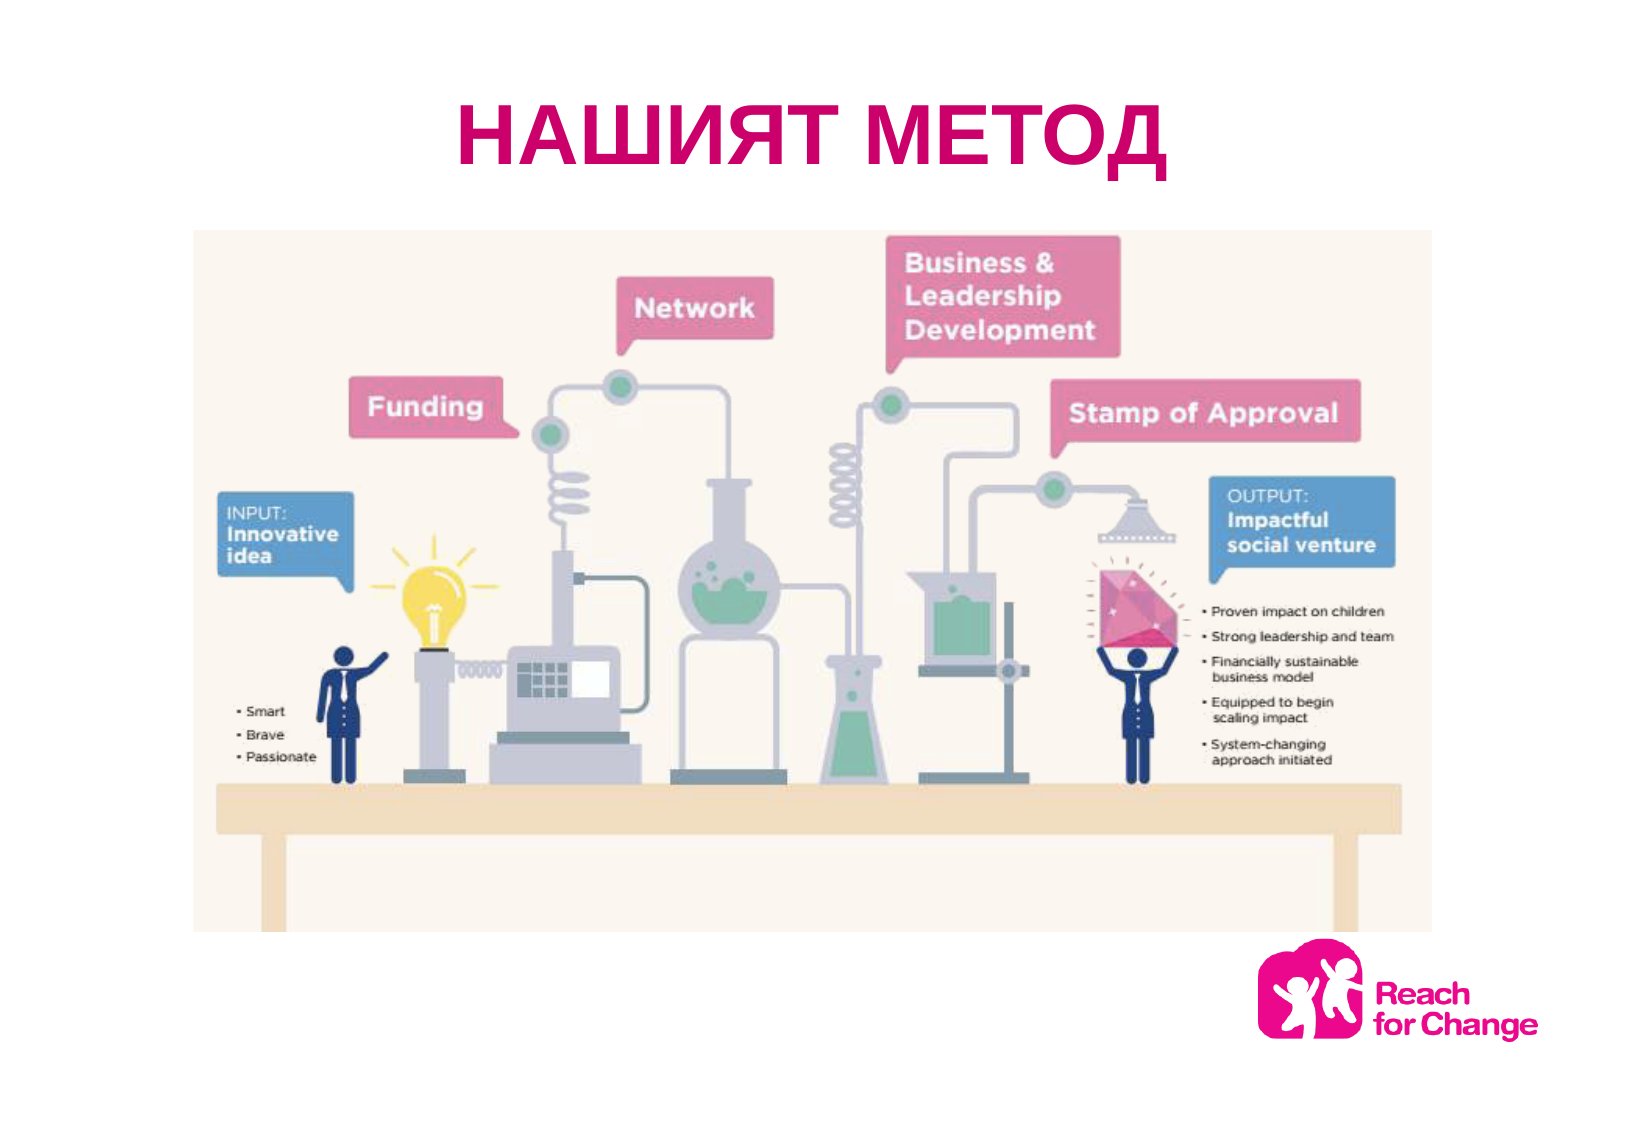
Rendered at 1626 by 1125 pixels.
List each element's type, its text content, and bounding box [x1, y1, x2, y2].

picture [1253, 935, 1542, 1046]
title Нашият метод [81, 71, 1544, 185]
picture [193, 229, 1432, 932]
